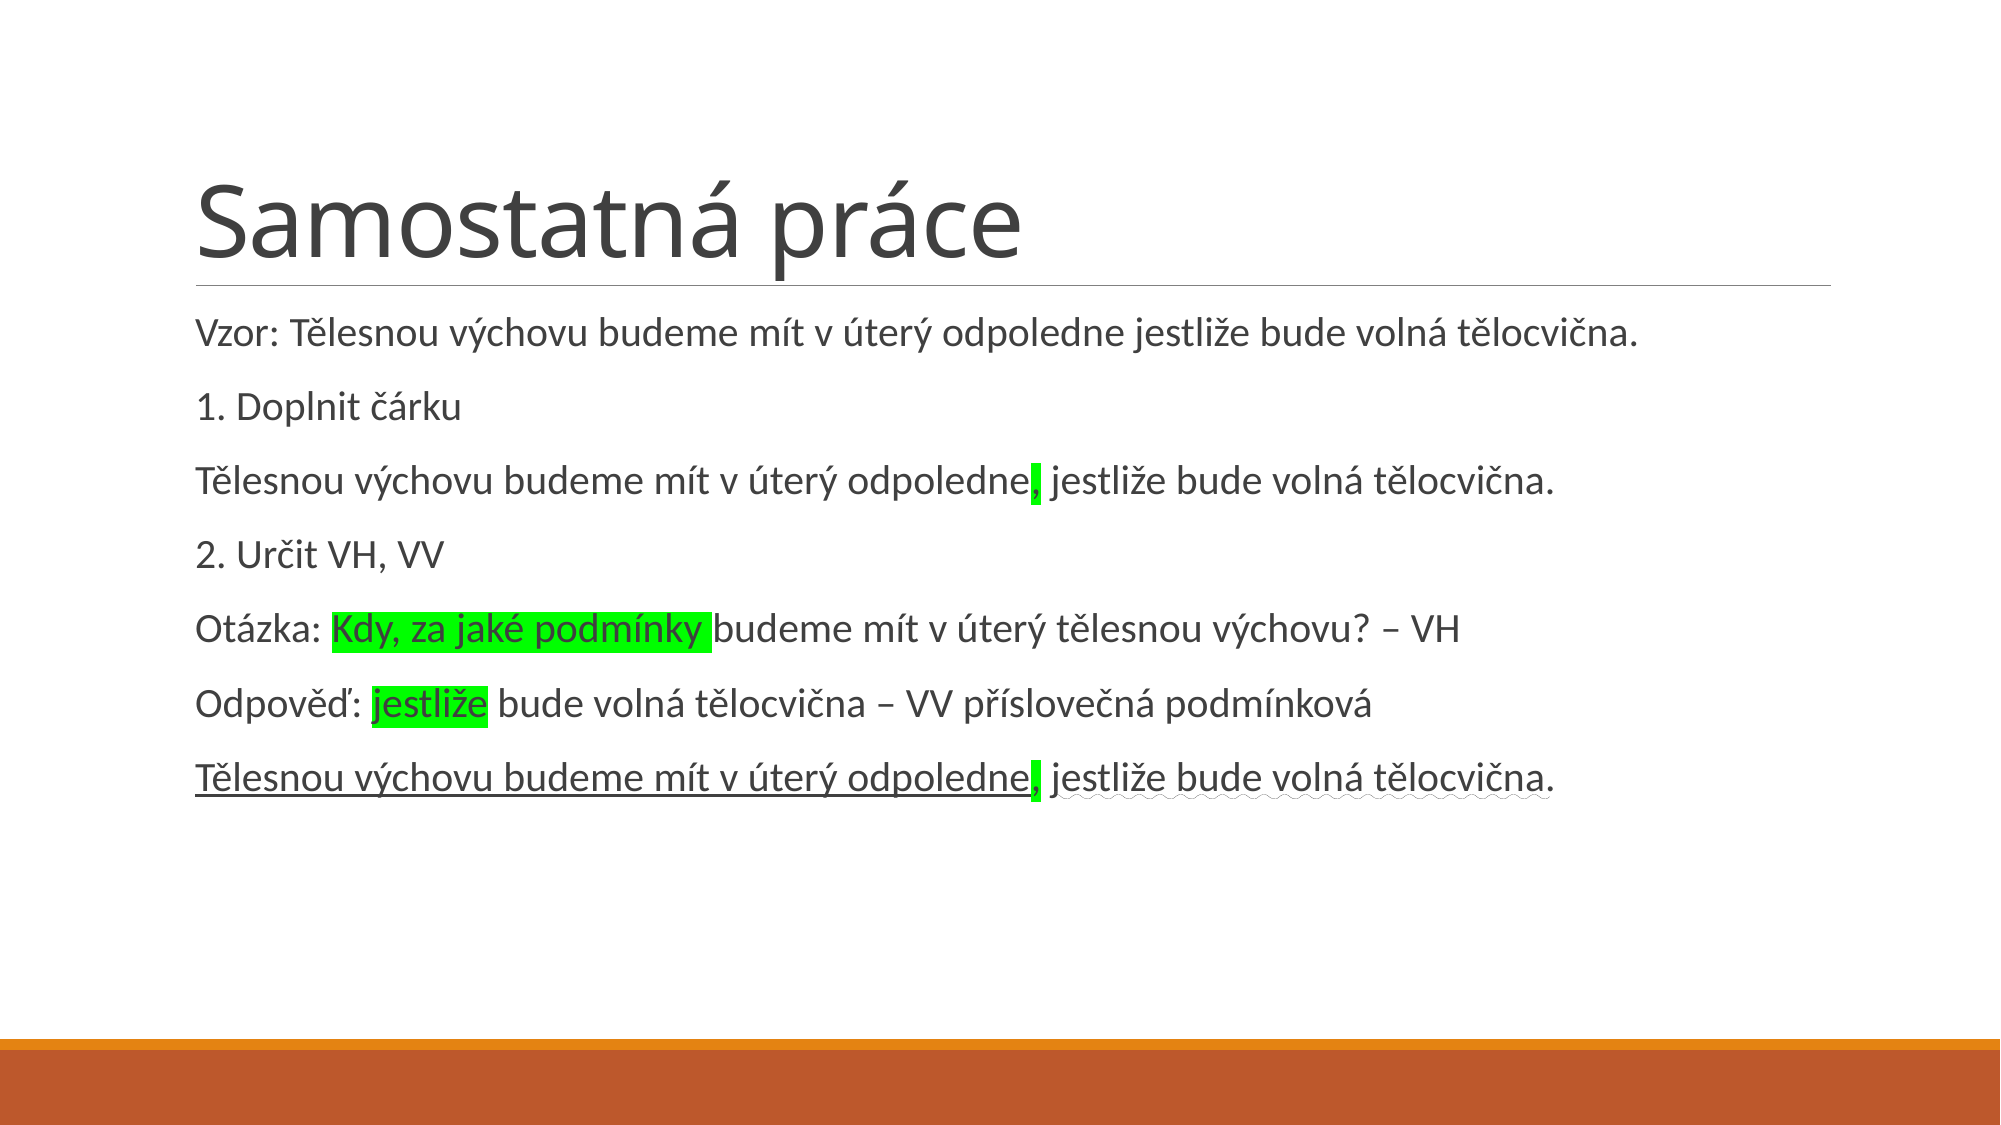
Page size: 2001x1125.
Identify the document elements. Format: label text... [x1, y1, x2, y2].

title Samostatná práce [180, 47, 1830, 285]
list Vzor: Tělesnou výchovu budeme mít v úterý odpoledne jestliže bude volná tělocvična. 1. Doplnit čárku Tělesnou výchovu budeme mít v úterý odpoledne, jestliže bude volná tělocvična. 2. Určit VH, VV Otázka: Kdy, za jaké podmínky budeme mít v úterý tělesnou výchovu? – VH Odpověď: jestliže bude volná tělocvična – VV příslovečná podmínková Tělesnou výchovu budeme mít v úterý odpoledne, jestliže bude volná tělocvična. [180, 302, 1830, 963]
